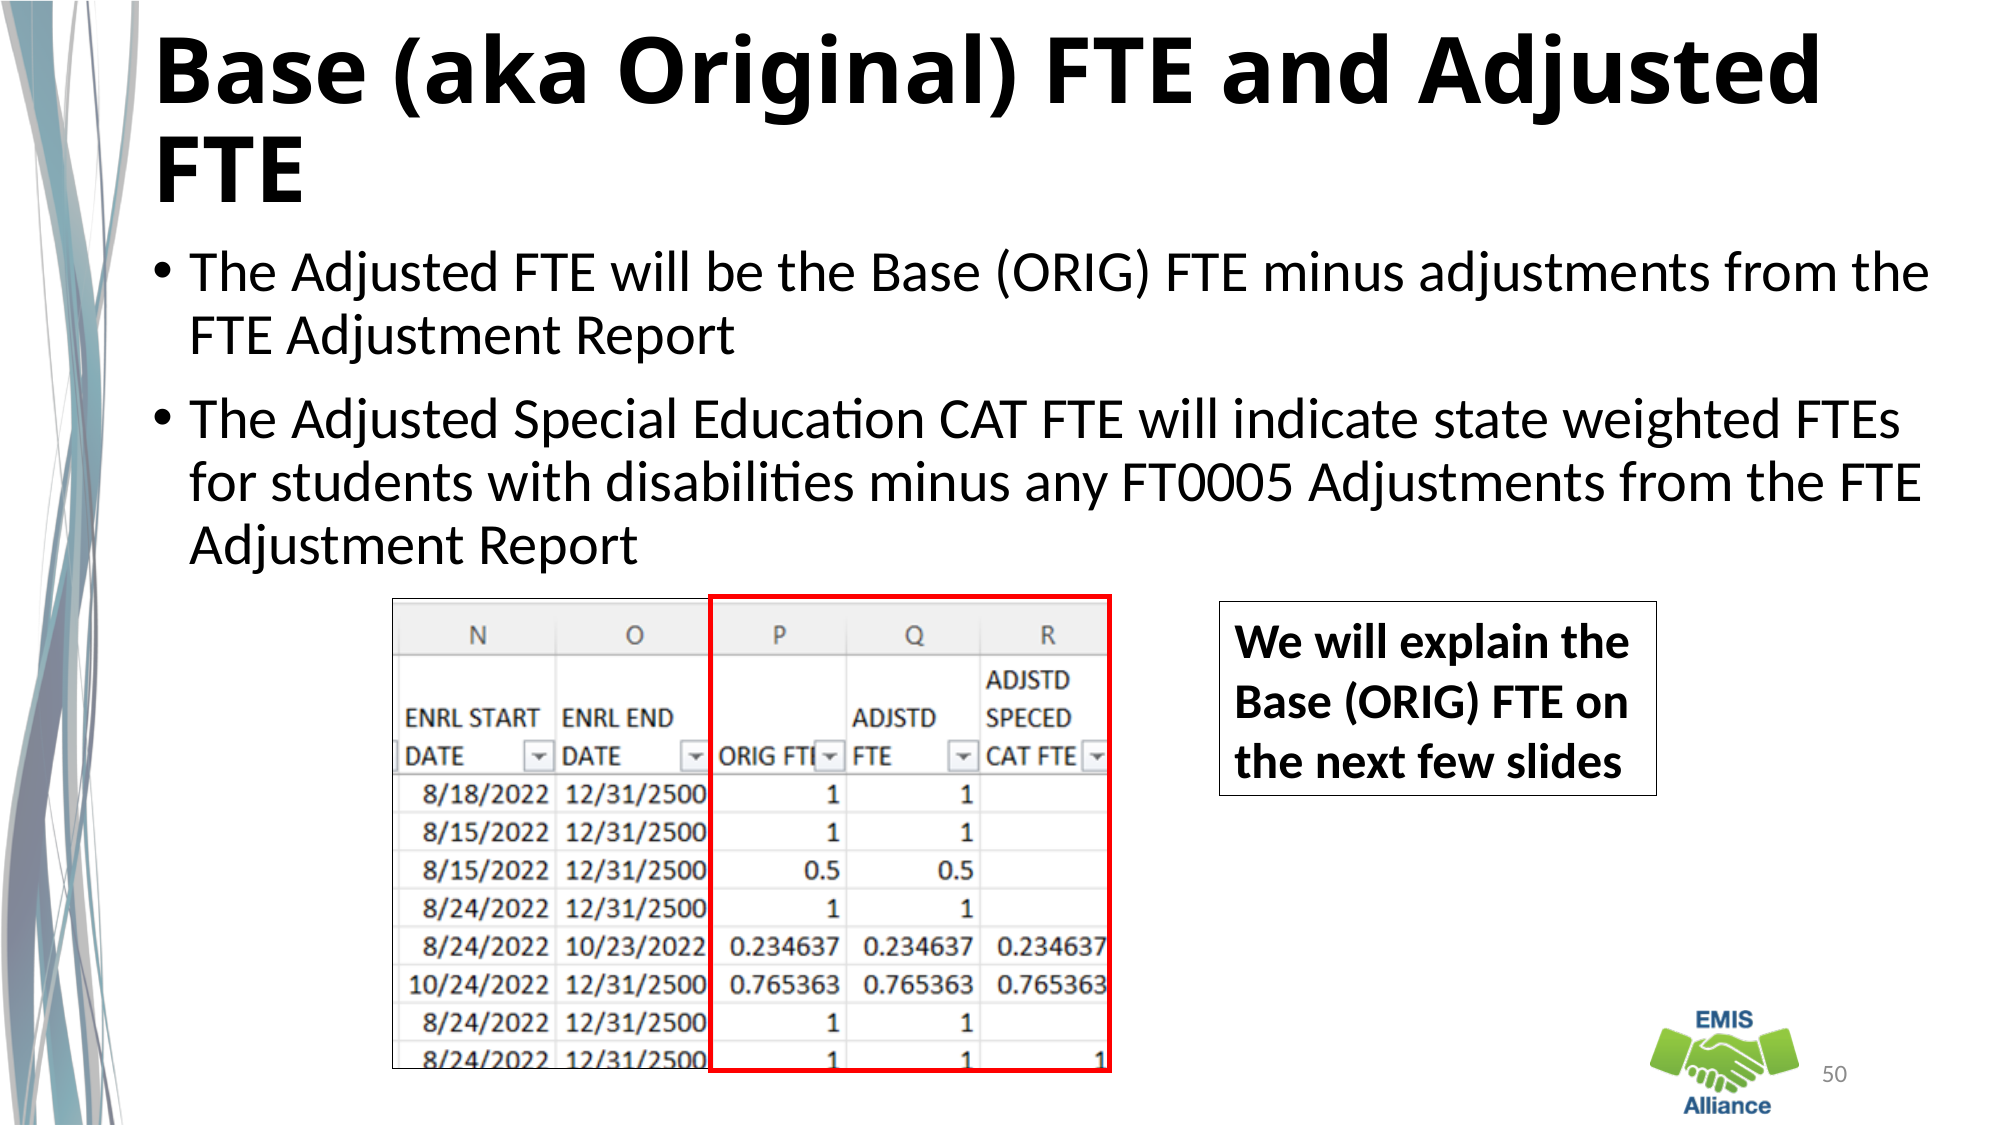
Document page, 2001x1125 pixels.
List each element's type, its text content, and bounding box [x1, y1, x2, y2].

text_box We will explain the Base (ORIG) FTE on the next few slides [1219, 601, 1657, 796]
slide_number 50 [1412, 1042, 1863, 1103]
picture [0, 2, 139, 1124]
picture [391, 598, 1110, 1069]
list The Adjusted FTE will be the Base (ORIG) FTE minus adjustments from the FTE Adjustment Report The Adjusted Special Education CAT FTE will indicate state weighted FTEs for students with disabilities minus any FT0005 Adjustments from the FTE Adjustment Report [137, 233, 1971, 989]
picture [1650, 1003, 1799, 1042]
picture [1650, 1103, 1799, 1121]
title Base (aka Original) FTE and Adjusted FTE [137, 59, 1863, 188]
